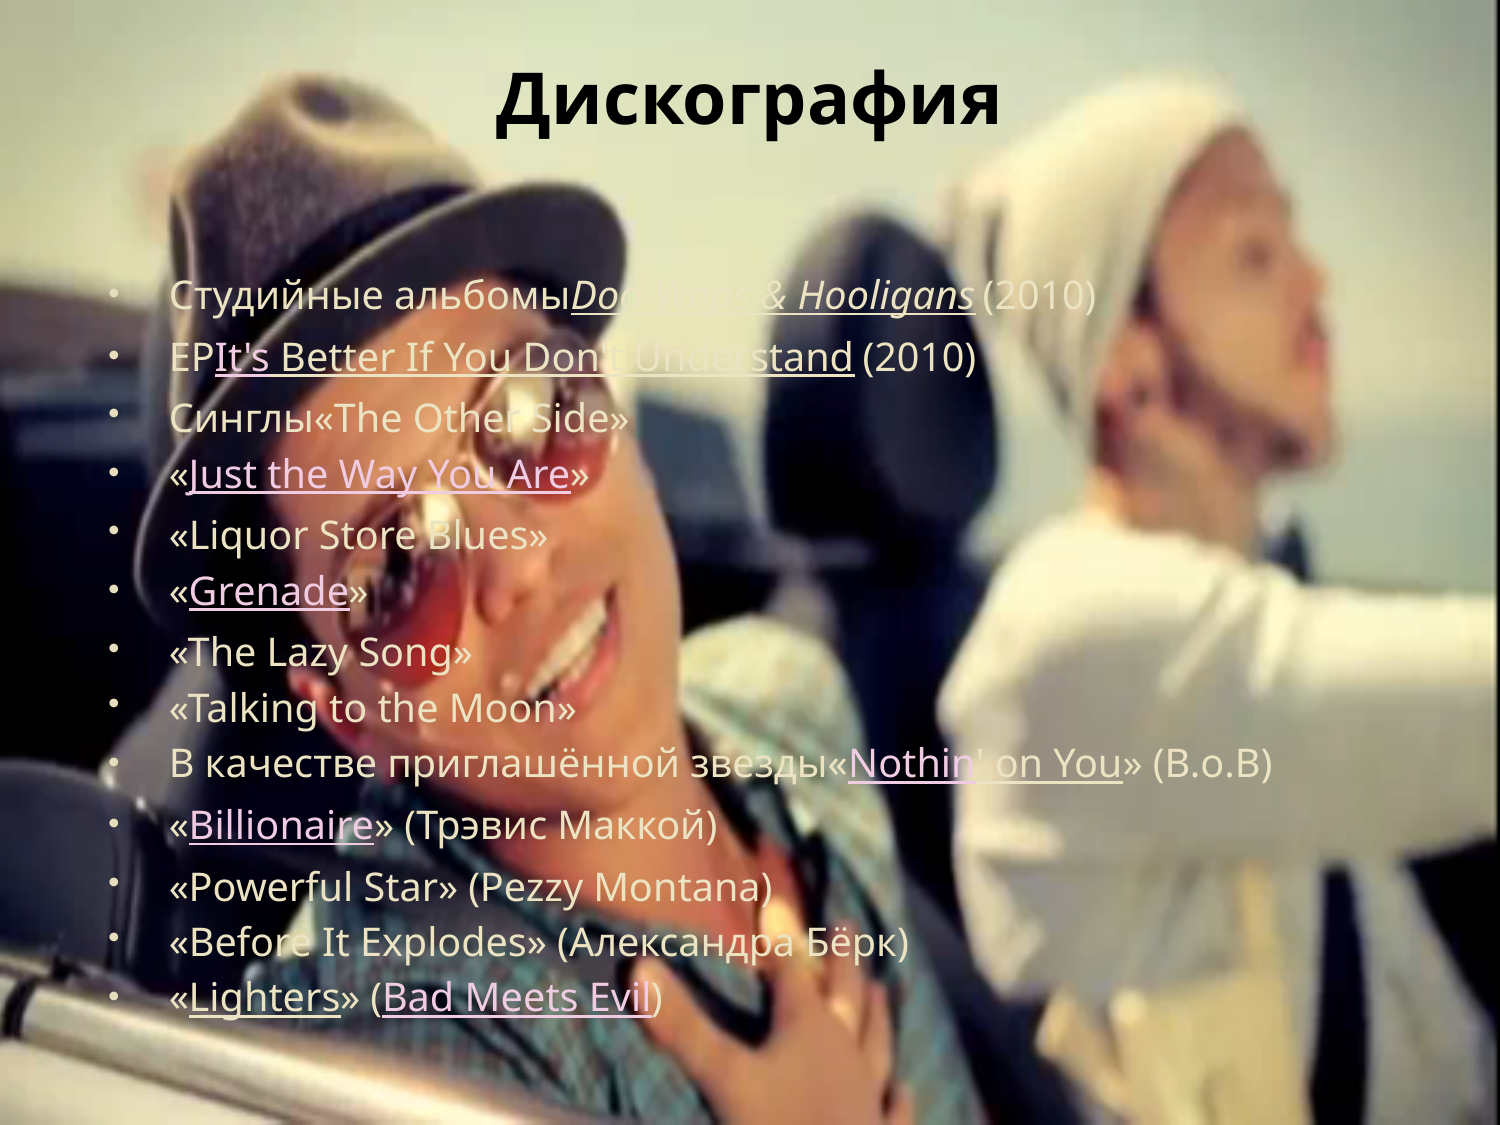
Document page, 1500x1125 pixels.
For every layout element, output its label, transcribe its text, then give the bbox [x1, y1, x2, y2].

title Дискография [75, 45, 1425, 233]
picture [0, 0, 1500, 1125]
list Студийные альбомыDoo-Wops & Hooligans (2010) EPIt's Better If You Don't Understand (2010) Синглы«The Other Side» «Just the Way You Are» «Liquor Store Blues» «Grenade» «The Lazy Song» «Talking to the Moon» В качестве приглашённой звезды«Nothin' on You» (B.o.B) «Billionaire» (Трэвис Маккой) «Powerful Star» (Pezzy Montana) «Before It Explodes» (Александра Бёрк) «Lighters» (Bad Meets Evil) [75, 262, 1425, 1035]
